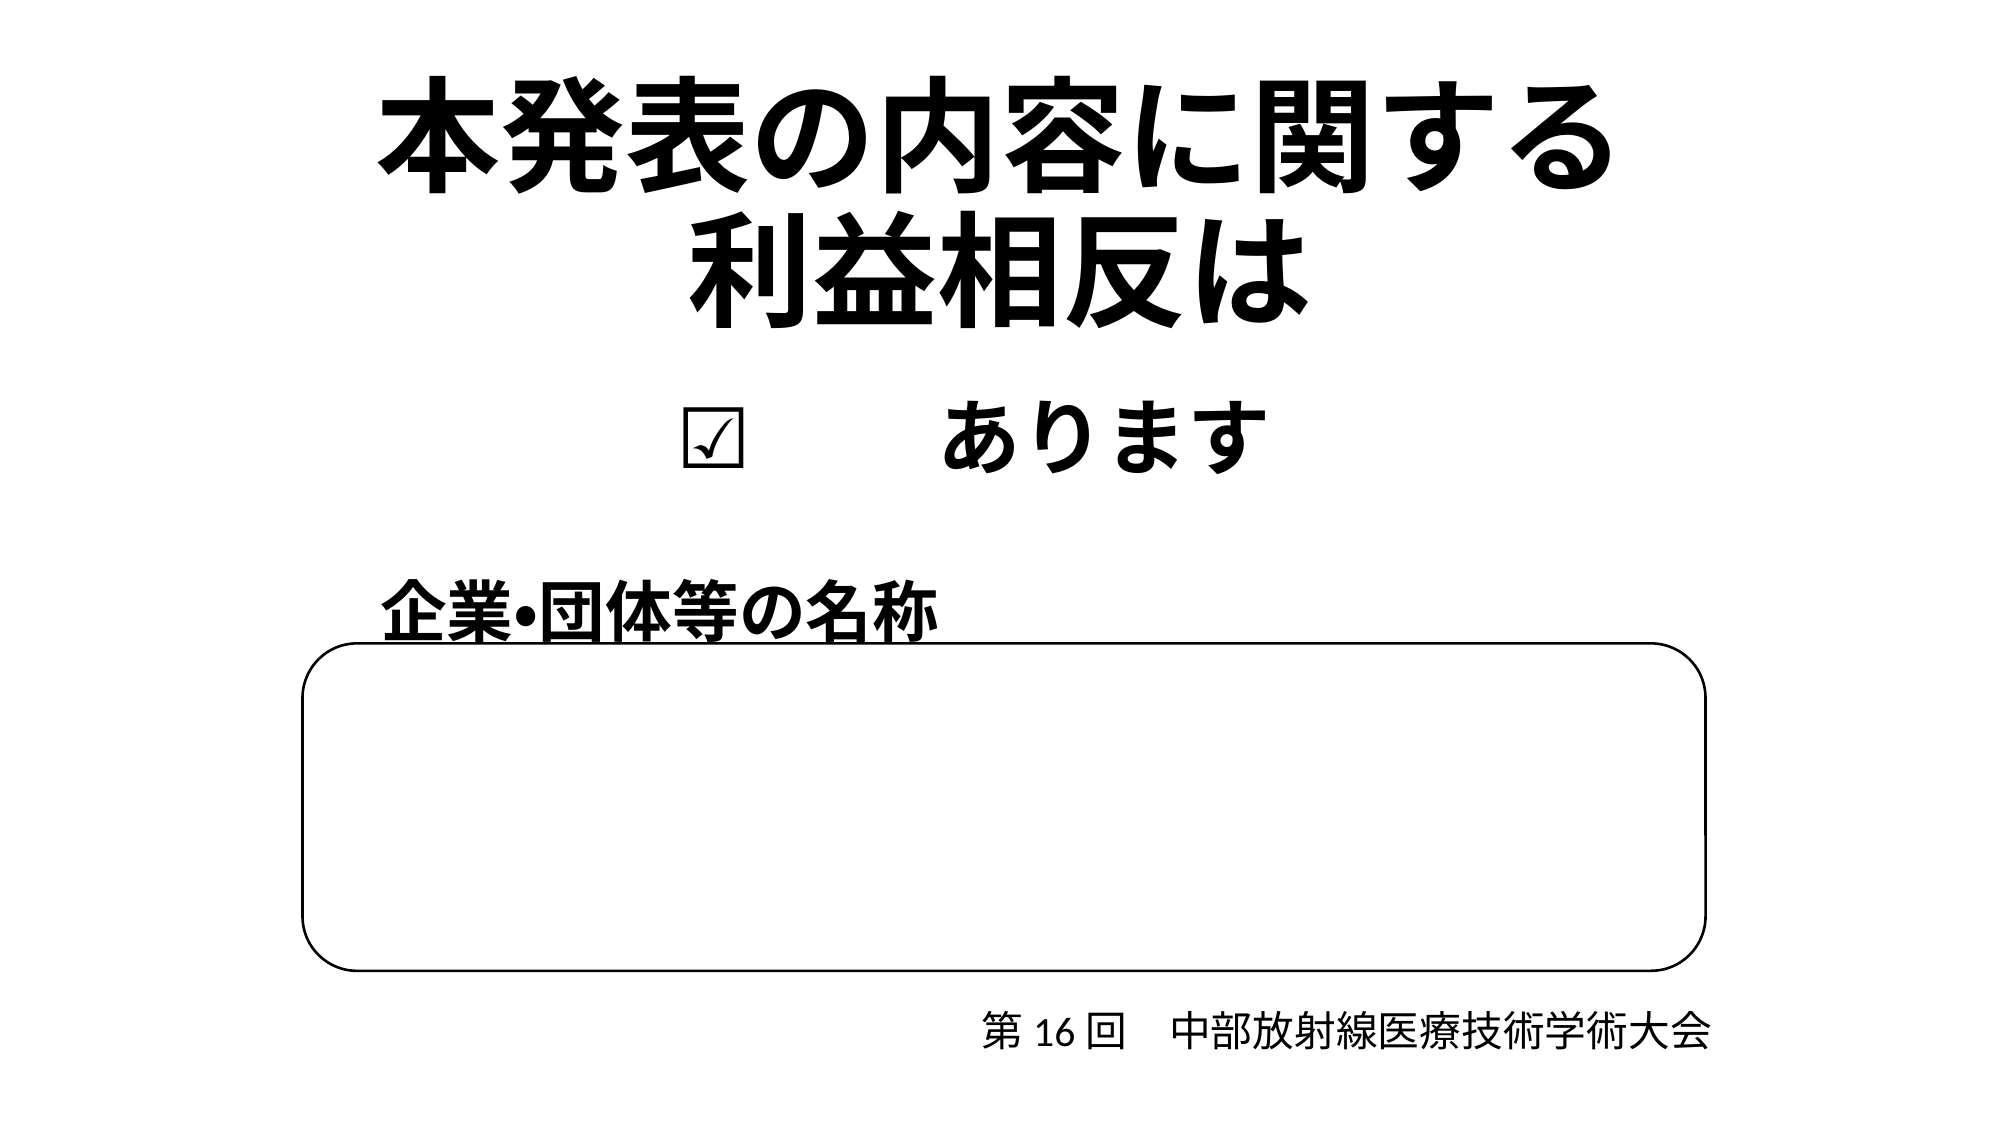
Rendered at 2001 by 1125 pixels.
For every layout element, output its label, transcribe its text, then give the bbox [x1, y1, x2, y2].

text_box 企業・団体等の名称 [365, 562, 955, 642]
subtitle ☑ あります [634, 388, 1314, 498]
text_box [301, 642, 1707, 972]
text_box 第16回 中部放射線医療技術学術大会 [966, 997, 1727, 1062]
title 本発表の内容に関する 利益相反は [341, 54, 1659, 353]
